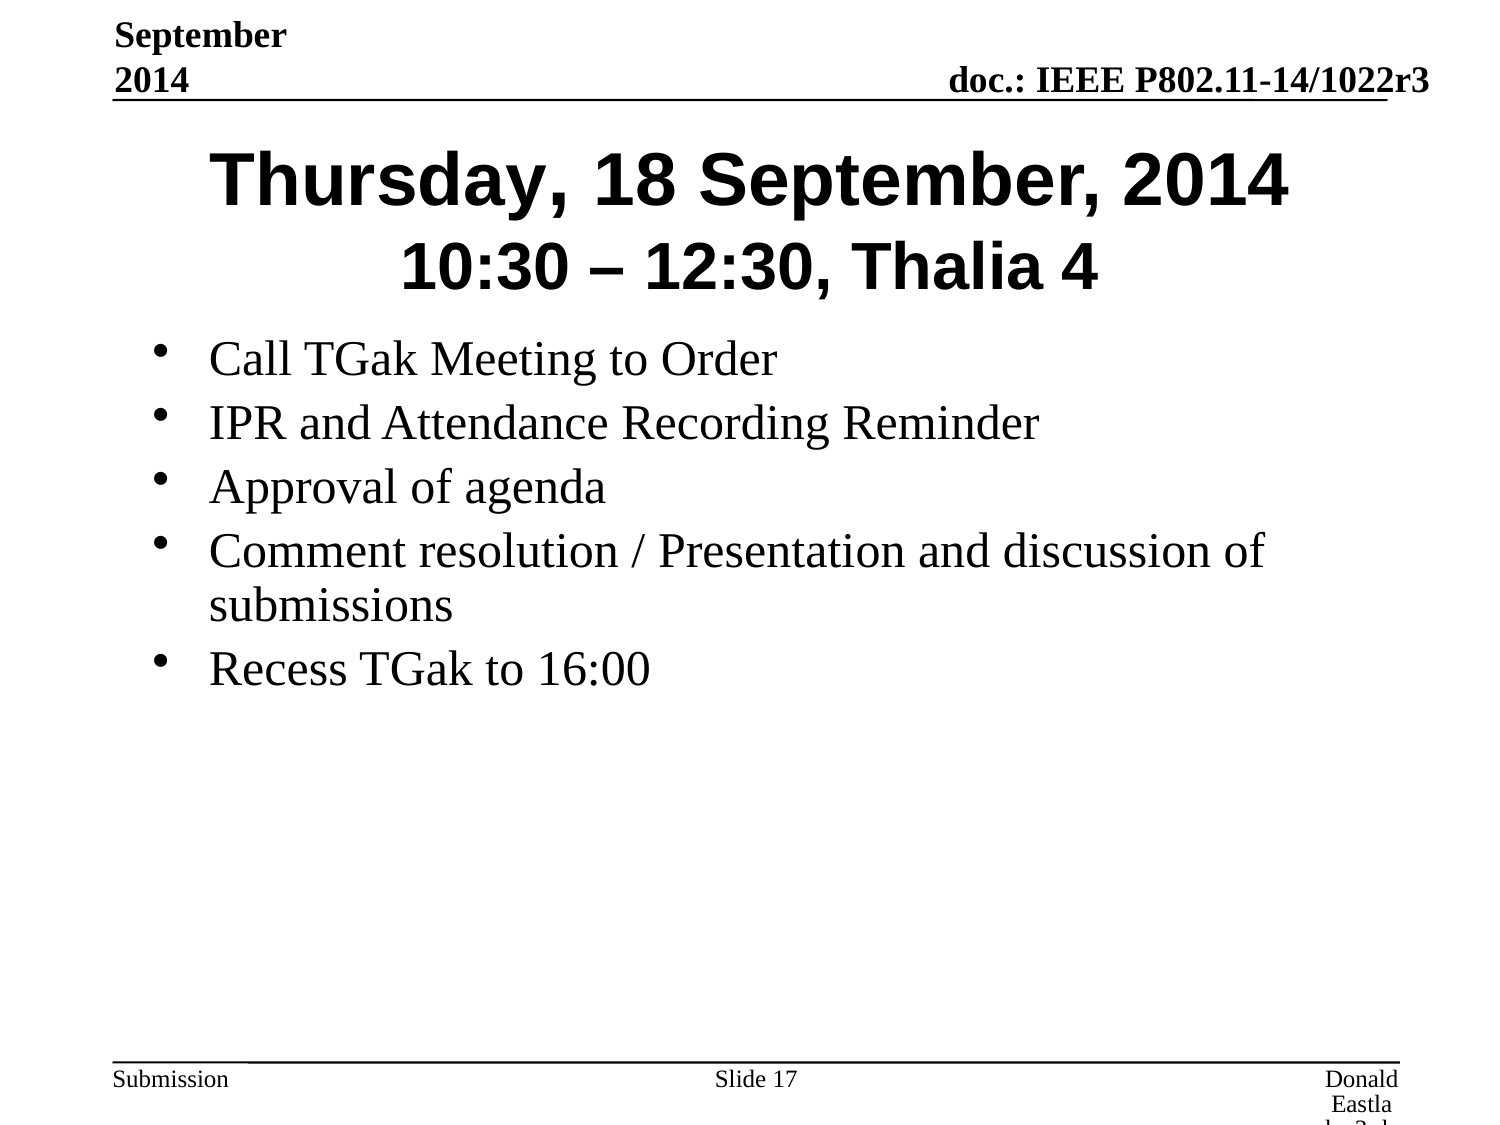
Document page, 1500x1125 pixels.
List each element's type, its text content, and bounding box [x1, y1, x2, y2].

list Call TGak Meeting to Order IPR and Attendance Recording Reminder Approval of agenda Comment resolution / Presentation and discussion of submissions Recess TGak to 16:00 [137, 324, 1388, 1063]
slide_number Slide 17 [712, 1063, 800, 1093]
title Thursday, 18 September, 2014 10:30 – 12:30, Thalia 4 [112, 112, 1388, 313]
footer Donald Eastlake 3rd, Huawei Technologies [1325, 1062, 1402, 1093]
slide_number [114, 54, 290, 100]
